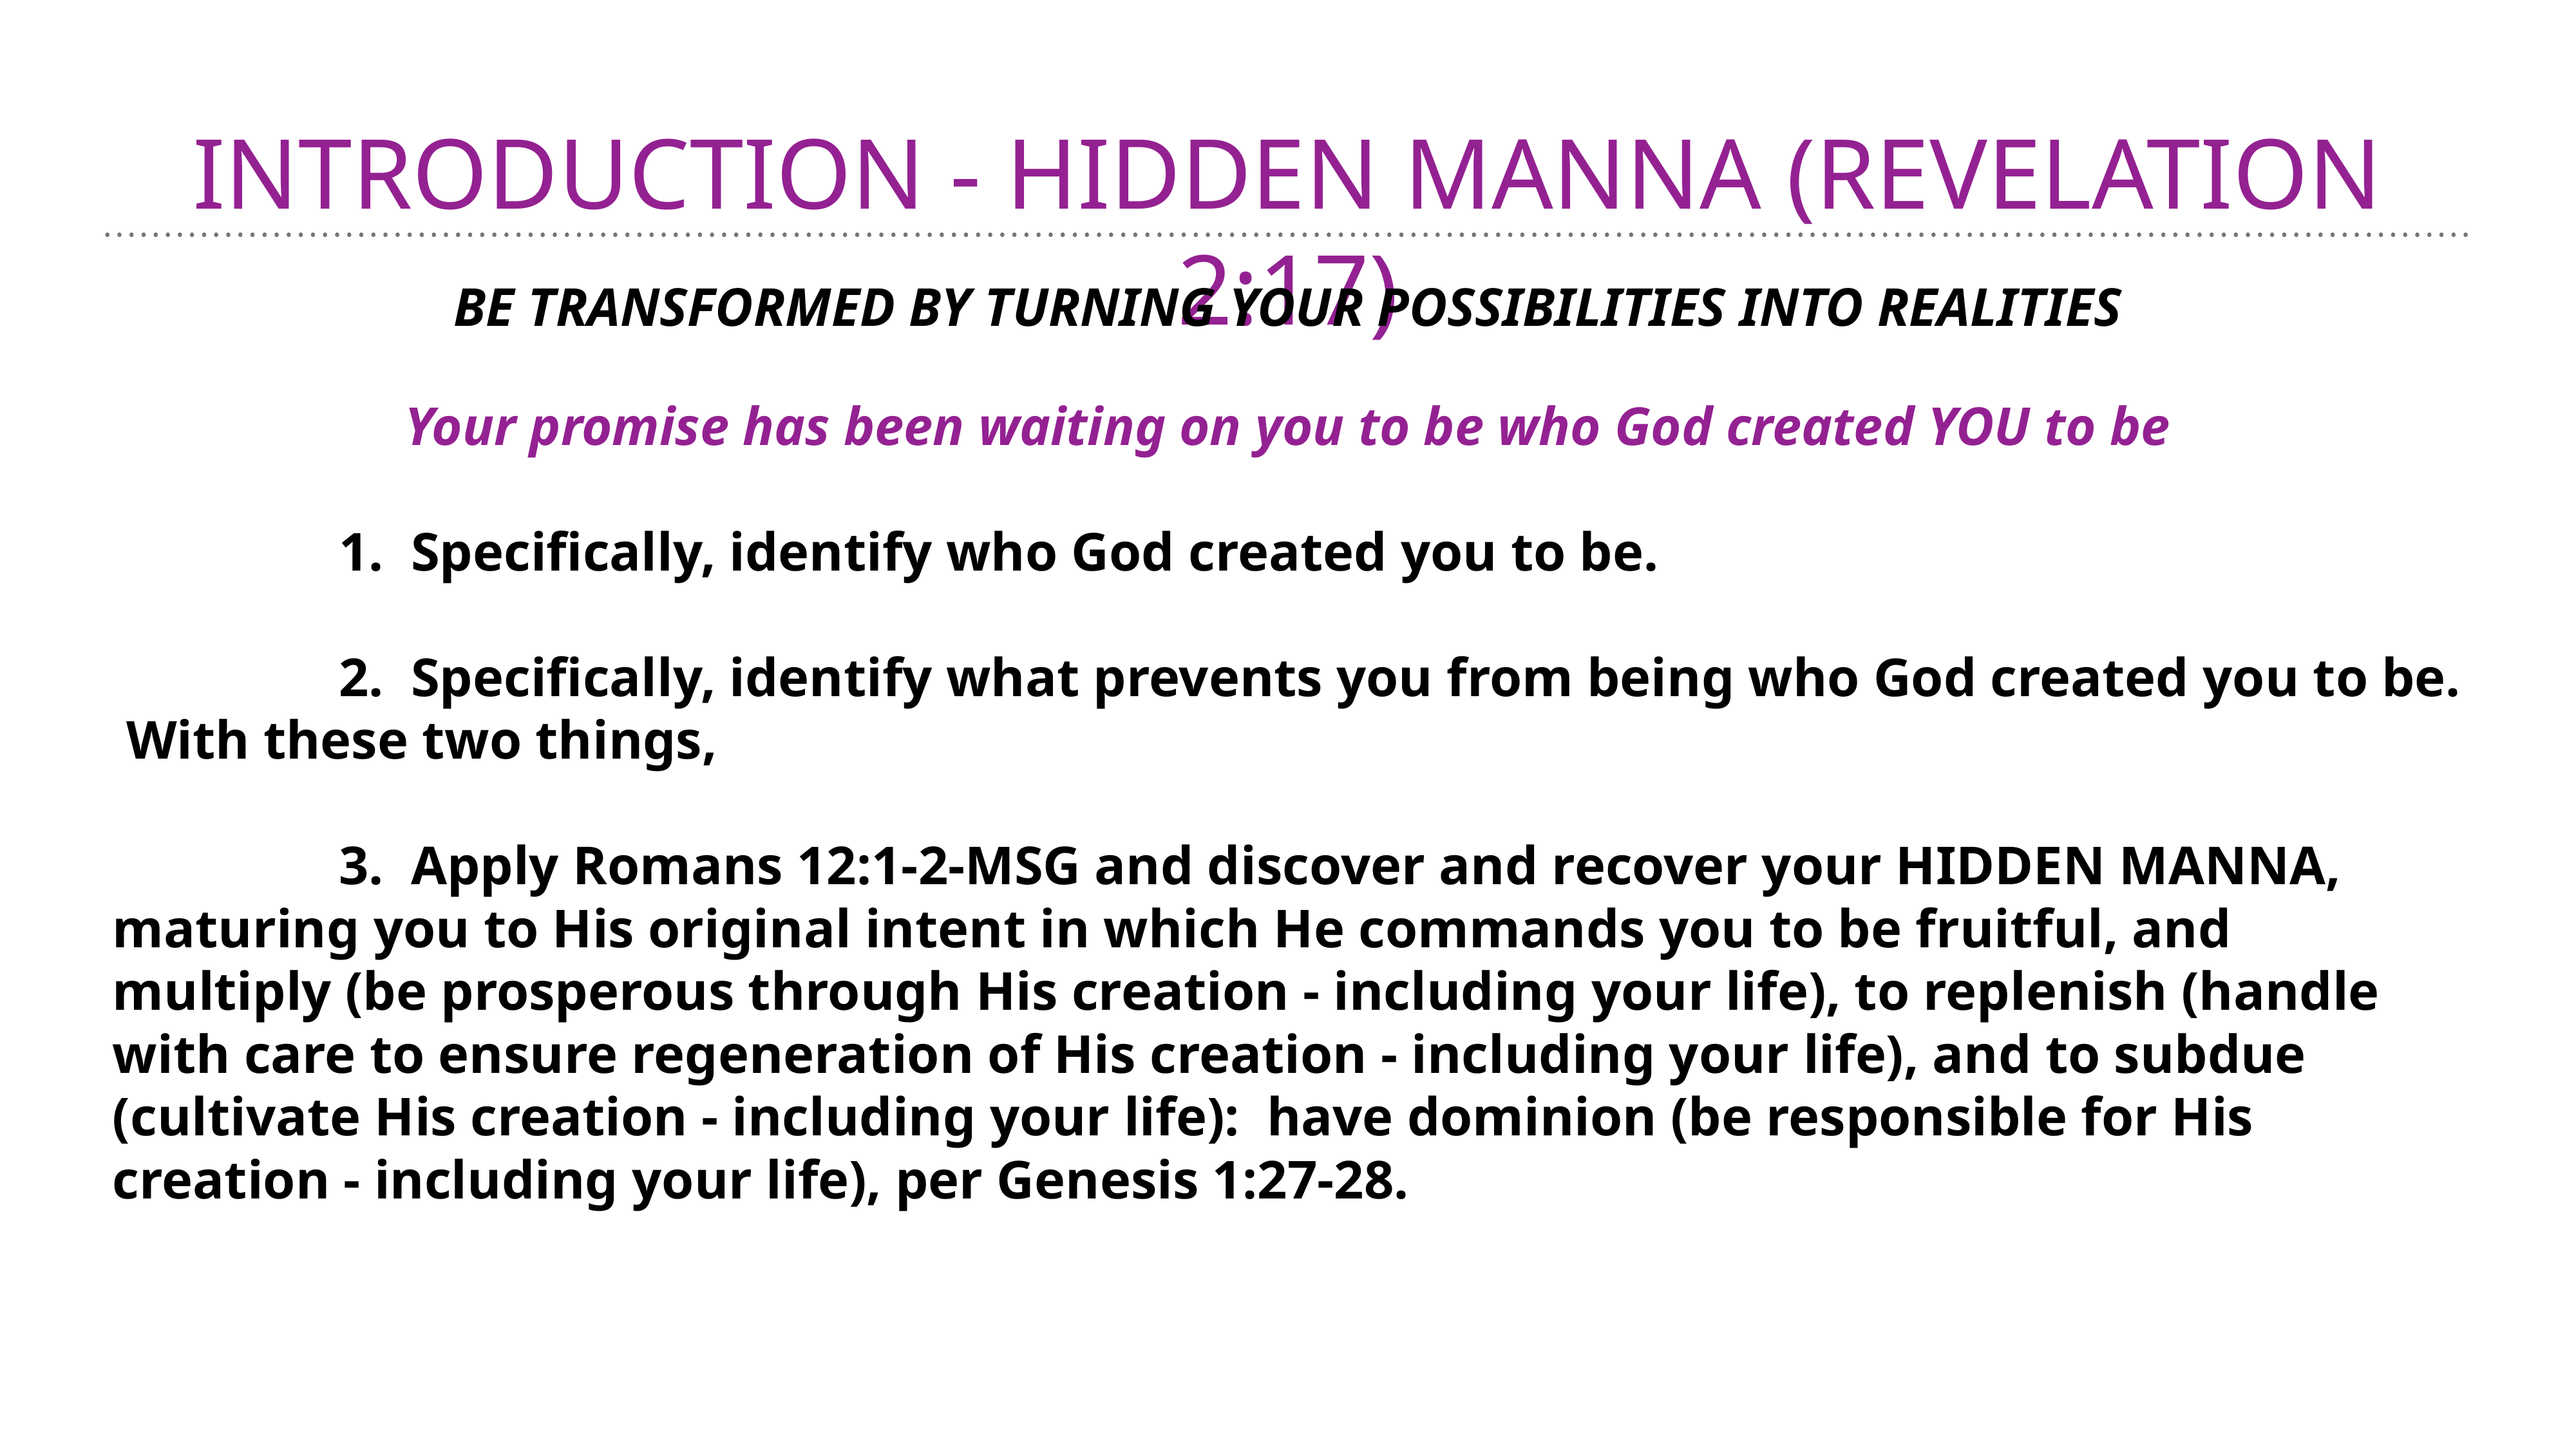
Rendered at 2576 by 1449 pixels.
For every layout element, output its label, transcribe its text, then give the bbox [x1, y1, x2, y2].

title INTRODUCTION - HIDDEN MANNA (REVELATION 2:17) [107, 107, 2469, 215]
list BE TRANSFORMED BY TURNING YOUR POSSIBILITIES INTO REALITIES Your promise has been waiting on you to be who God created YOU to be 1. Specifically, identify who God created you to be. 2. Specifically, identify what prevents you from being who God created you to be. With these two things, 3. Apply Romans 12:1-2-MSG and discover and recover your HIDDEN MANNA, maturing you to His original intent in which He commands you to be fruitful, and multiply (be prosperous through His creation - including your life), to replenish (handle with care to ensure regeneration of His creation - including your life), and to subdue (cultivate His creation - including your life): have dominion (be responsible for His creation - including your life), per Genesis 1:27-28. [107, 268, 2469, 1342]
